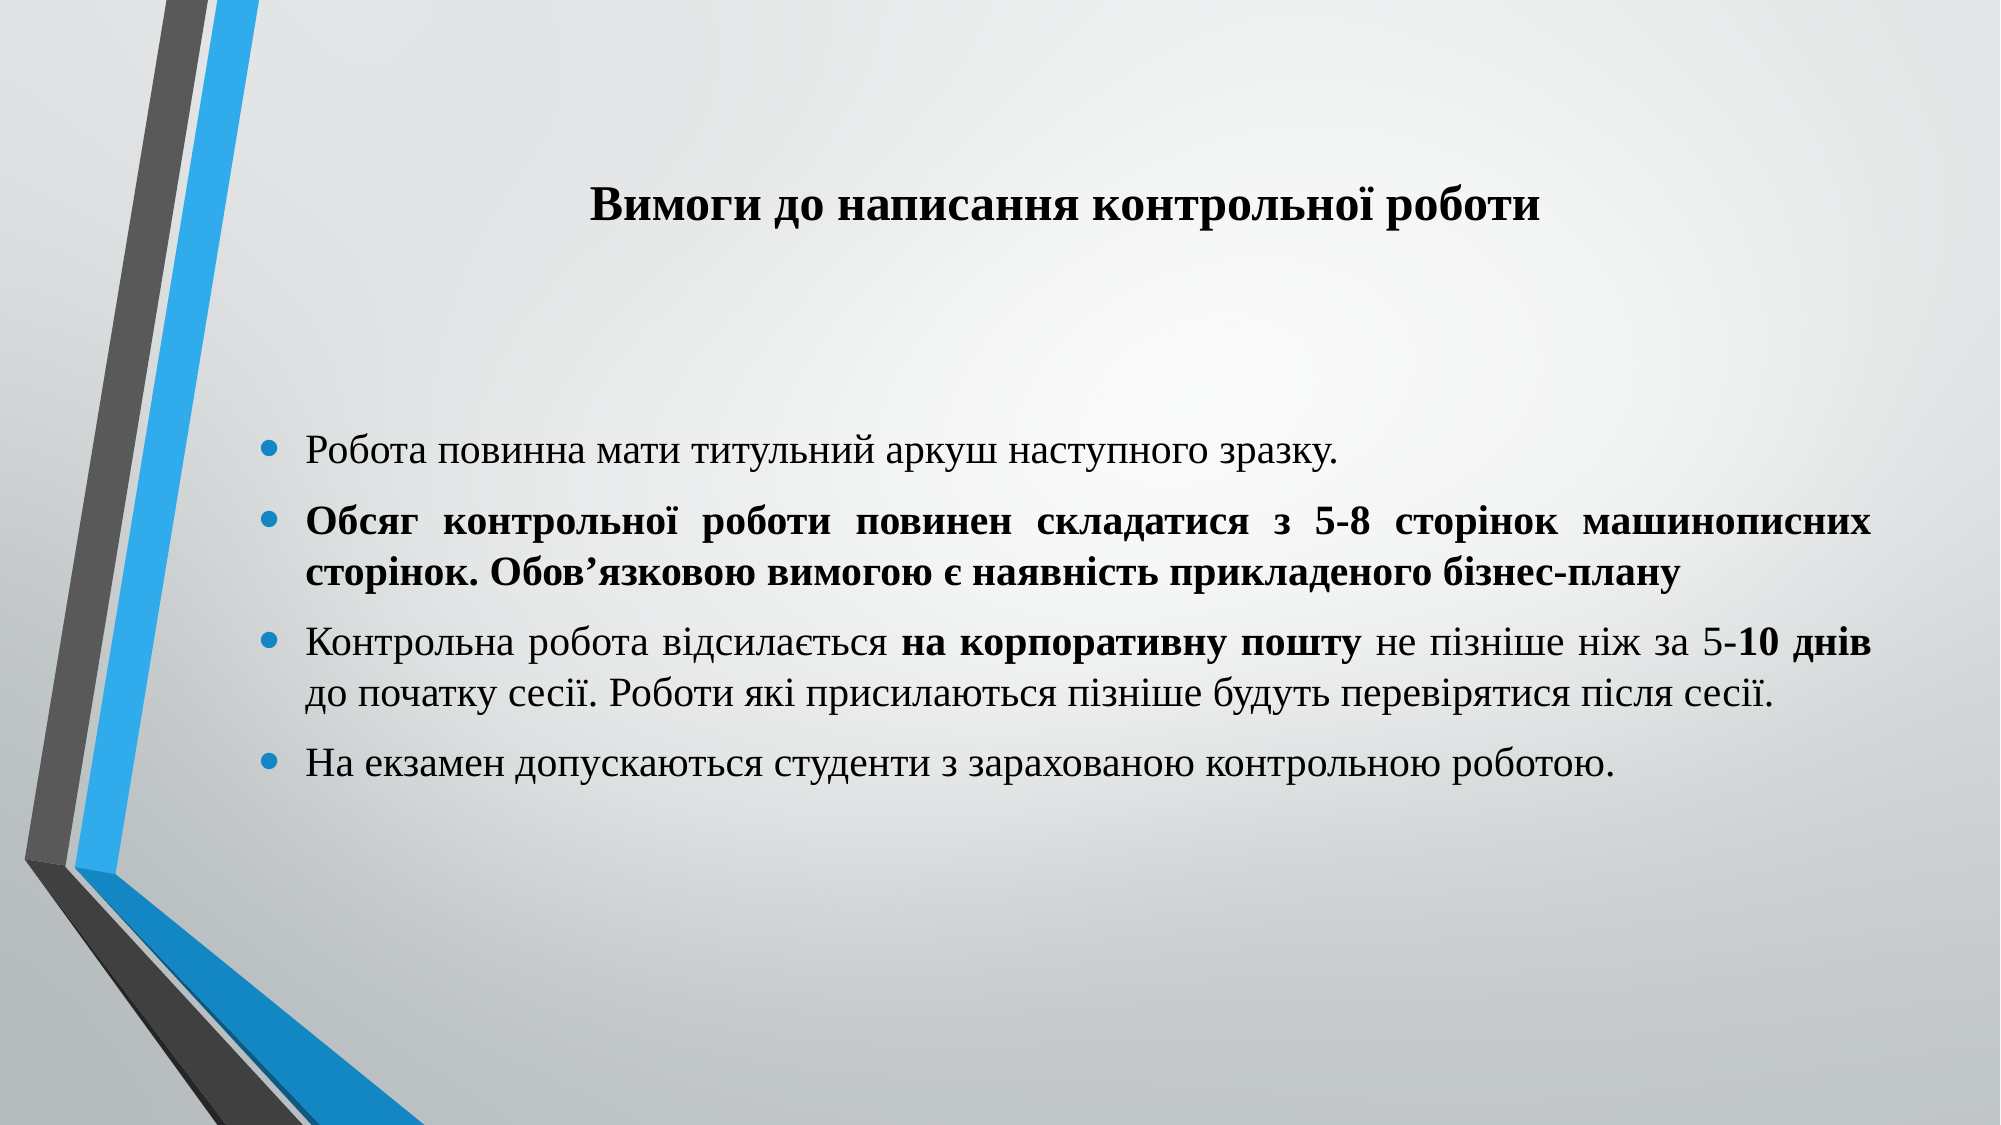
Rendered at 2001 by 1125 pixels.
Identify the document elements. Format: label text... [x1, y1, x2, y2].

title Вимоги до написання контрольної роботи [243, 112, 1887, 257]
list Робота повинна мати титульний аркуш наступного зразку. Обсяг контрольної роботи повинен складатися з 5-8 сторінок машинописних сторінок. Обов’язковою вимогою є наявність прикладеного бізнес-плану Контрольна робота відсилається на корпоративну пошту не пізніше ніж за 5-10 днів до початку сесії. Роботи які присилаються пізніше будуть перевірятися після сесії. На екзамен допускаються студенти з зарахованою контрольною роботою. [243, 257, 1887, 950]
